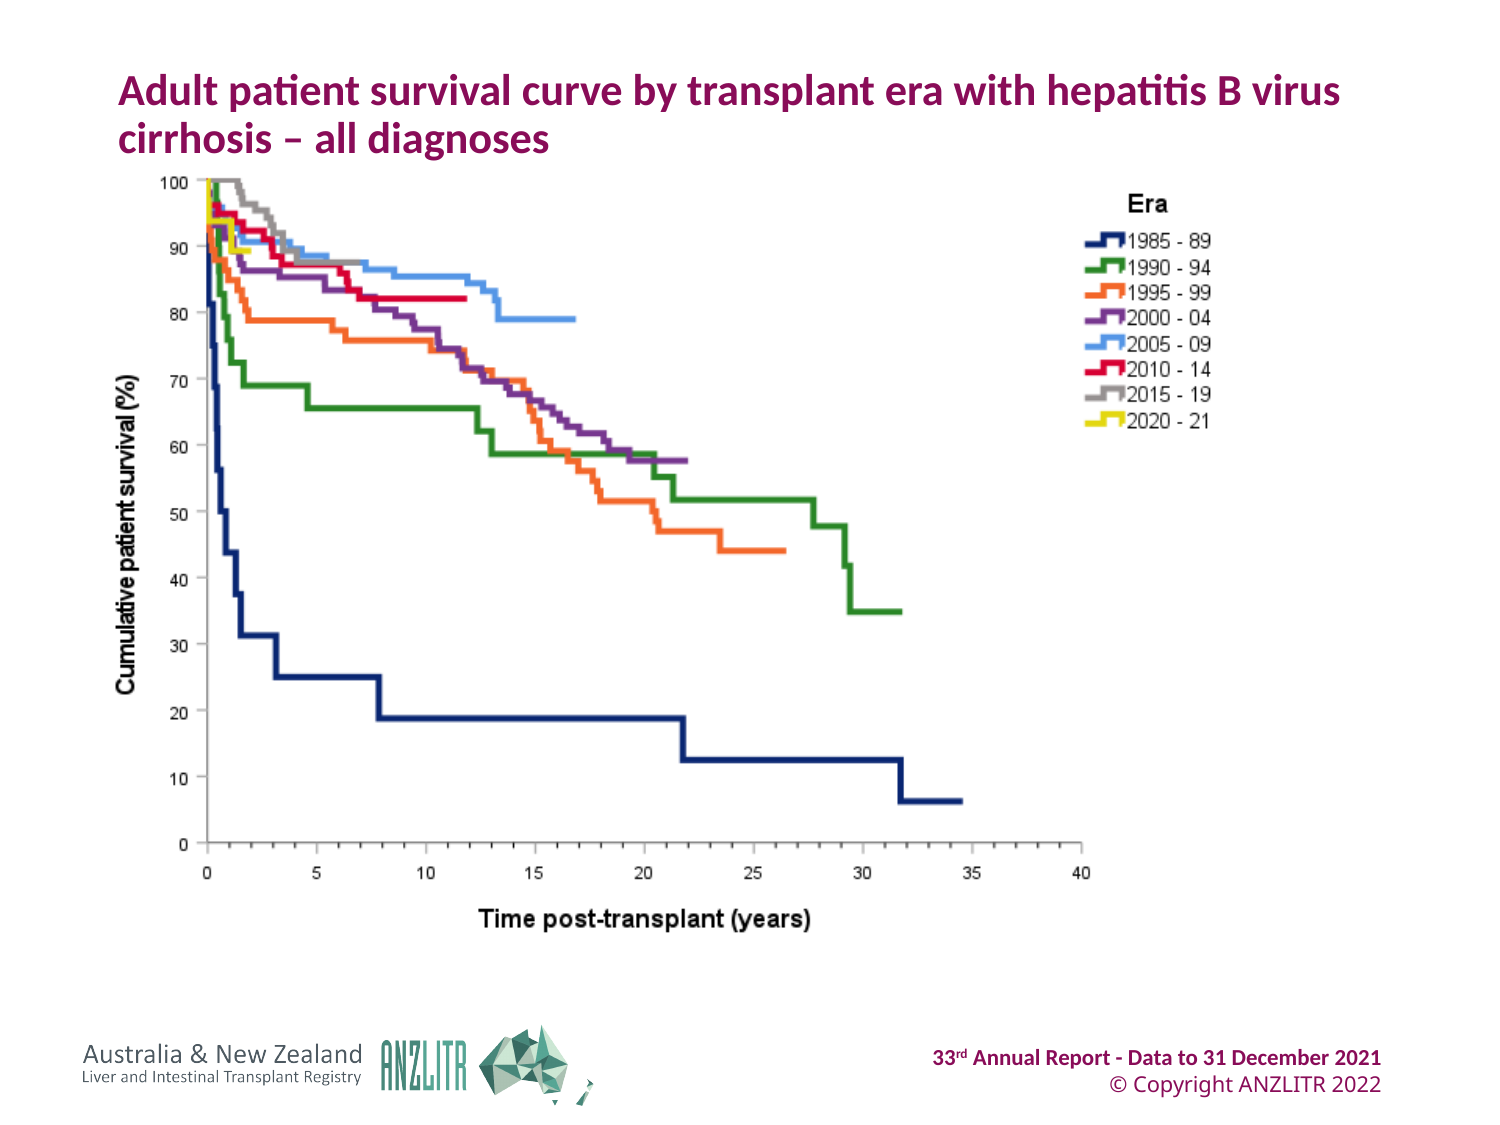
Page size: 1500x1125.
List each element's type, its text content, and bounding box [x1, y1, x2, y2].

title Adult patient survival curve by transplant era with hepatitis B virus cirrhosis – all diagnoses [103, 59, 1397, 169]
picture [83, 1024, 594, 1106]
picture [83, 169, 1417, 956]
